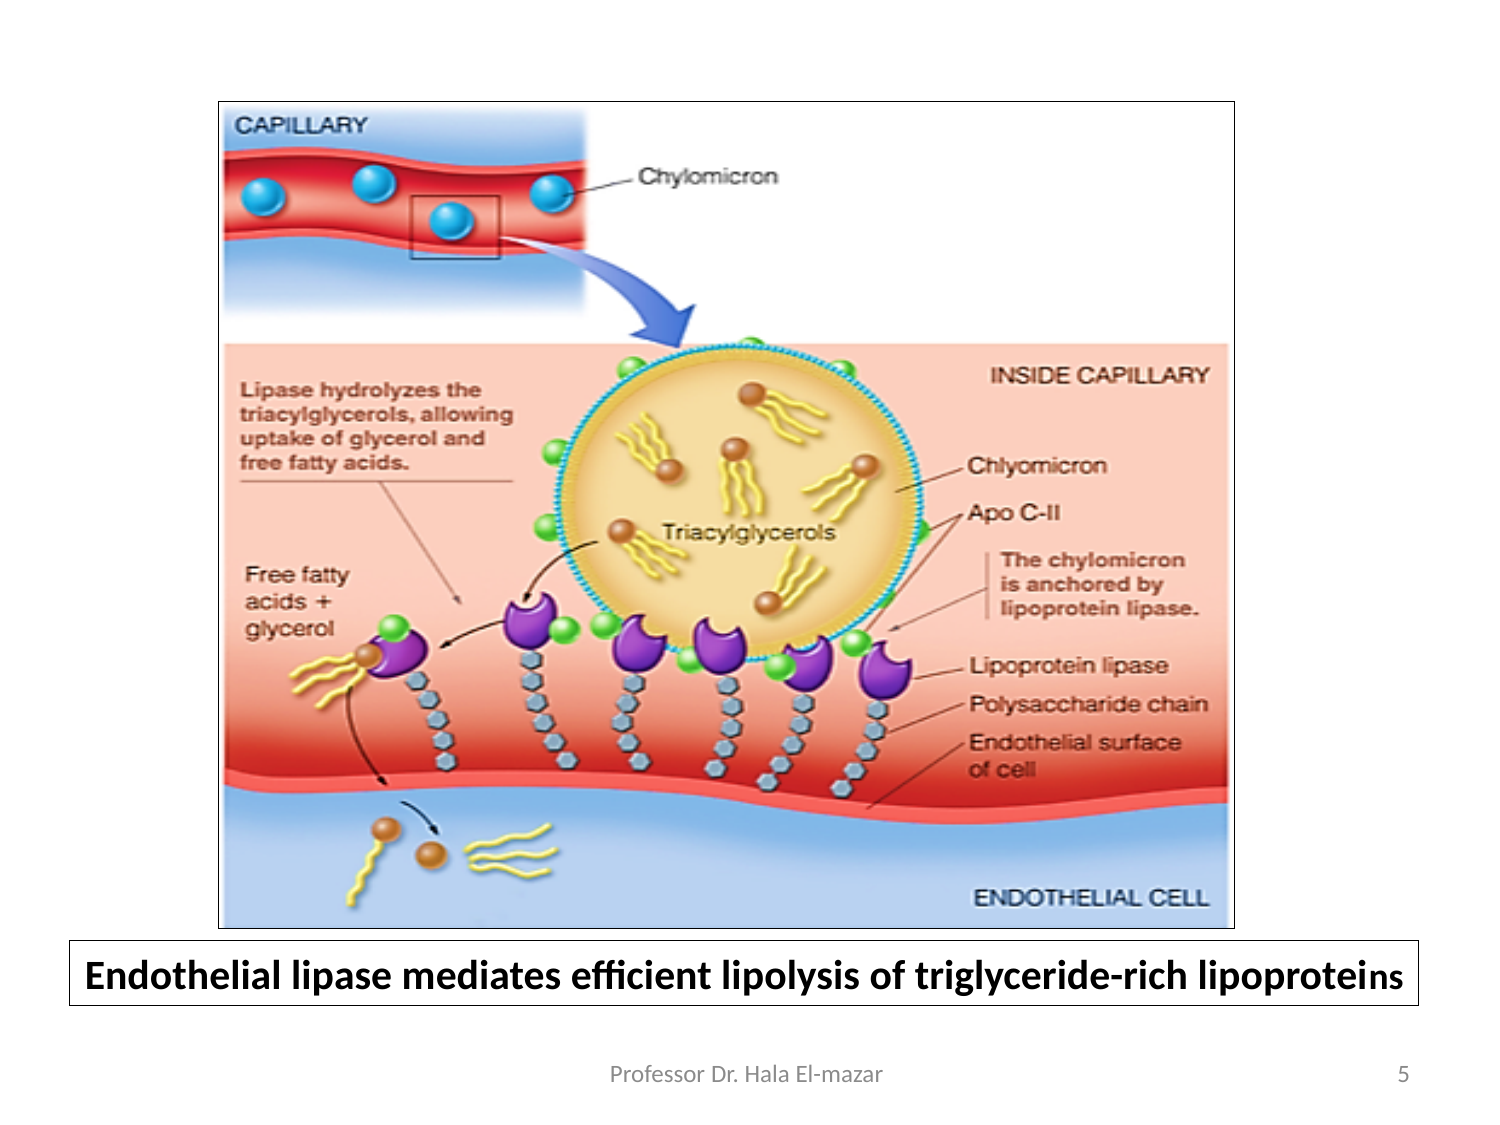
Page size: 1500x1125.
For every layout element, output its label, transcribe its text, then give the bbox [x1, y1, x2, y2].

footer Professor Dr. Hala El-mazar [512, 1042, 988, 1103]
text_box Endothelial lipase mediates efficient lipolysis of triglyceride-rich lipoproteins [69, 940, 1419, 1006]
picture [218, 101, 1235, 929]
slide_number 5 [1074, 1042, 1425, 1103]
